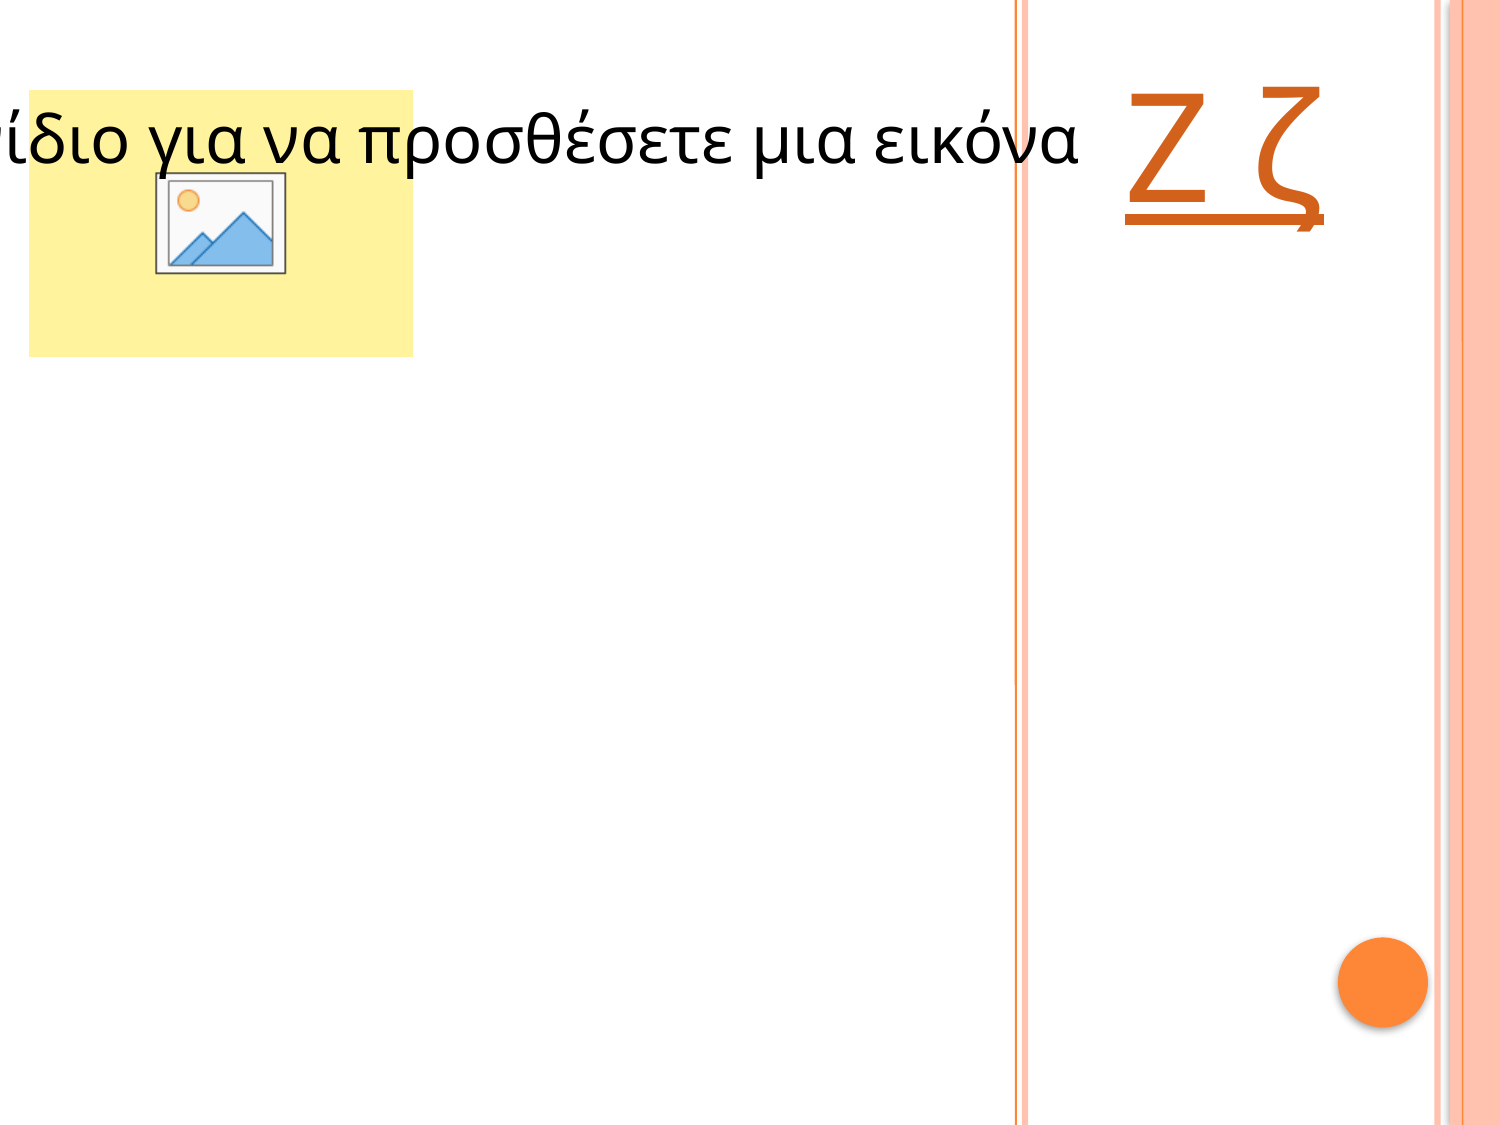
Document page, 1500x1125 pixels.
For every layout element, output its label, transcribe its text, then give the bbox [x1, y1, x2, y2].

picture [28, 89, 414, 358]
list Ζ ζ [1109, 43, 1424, 268]
